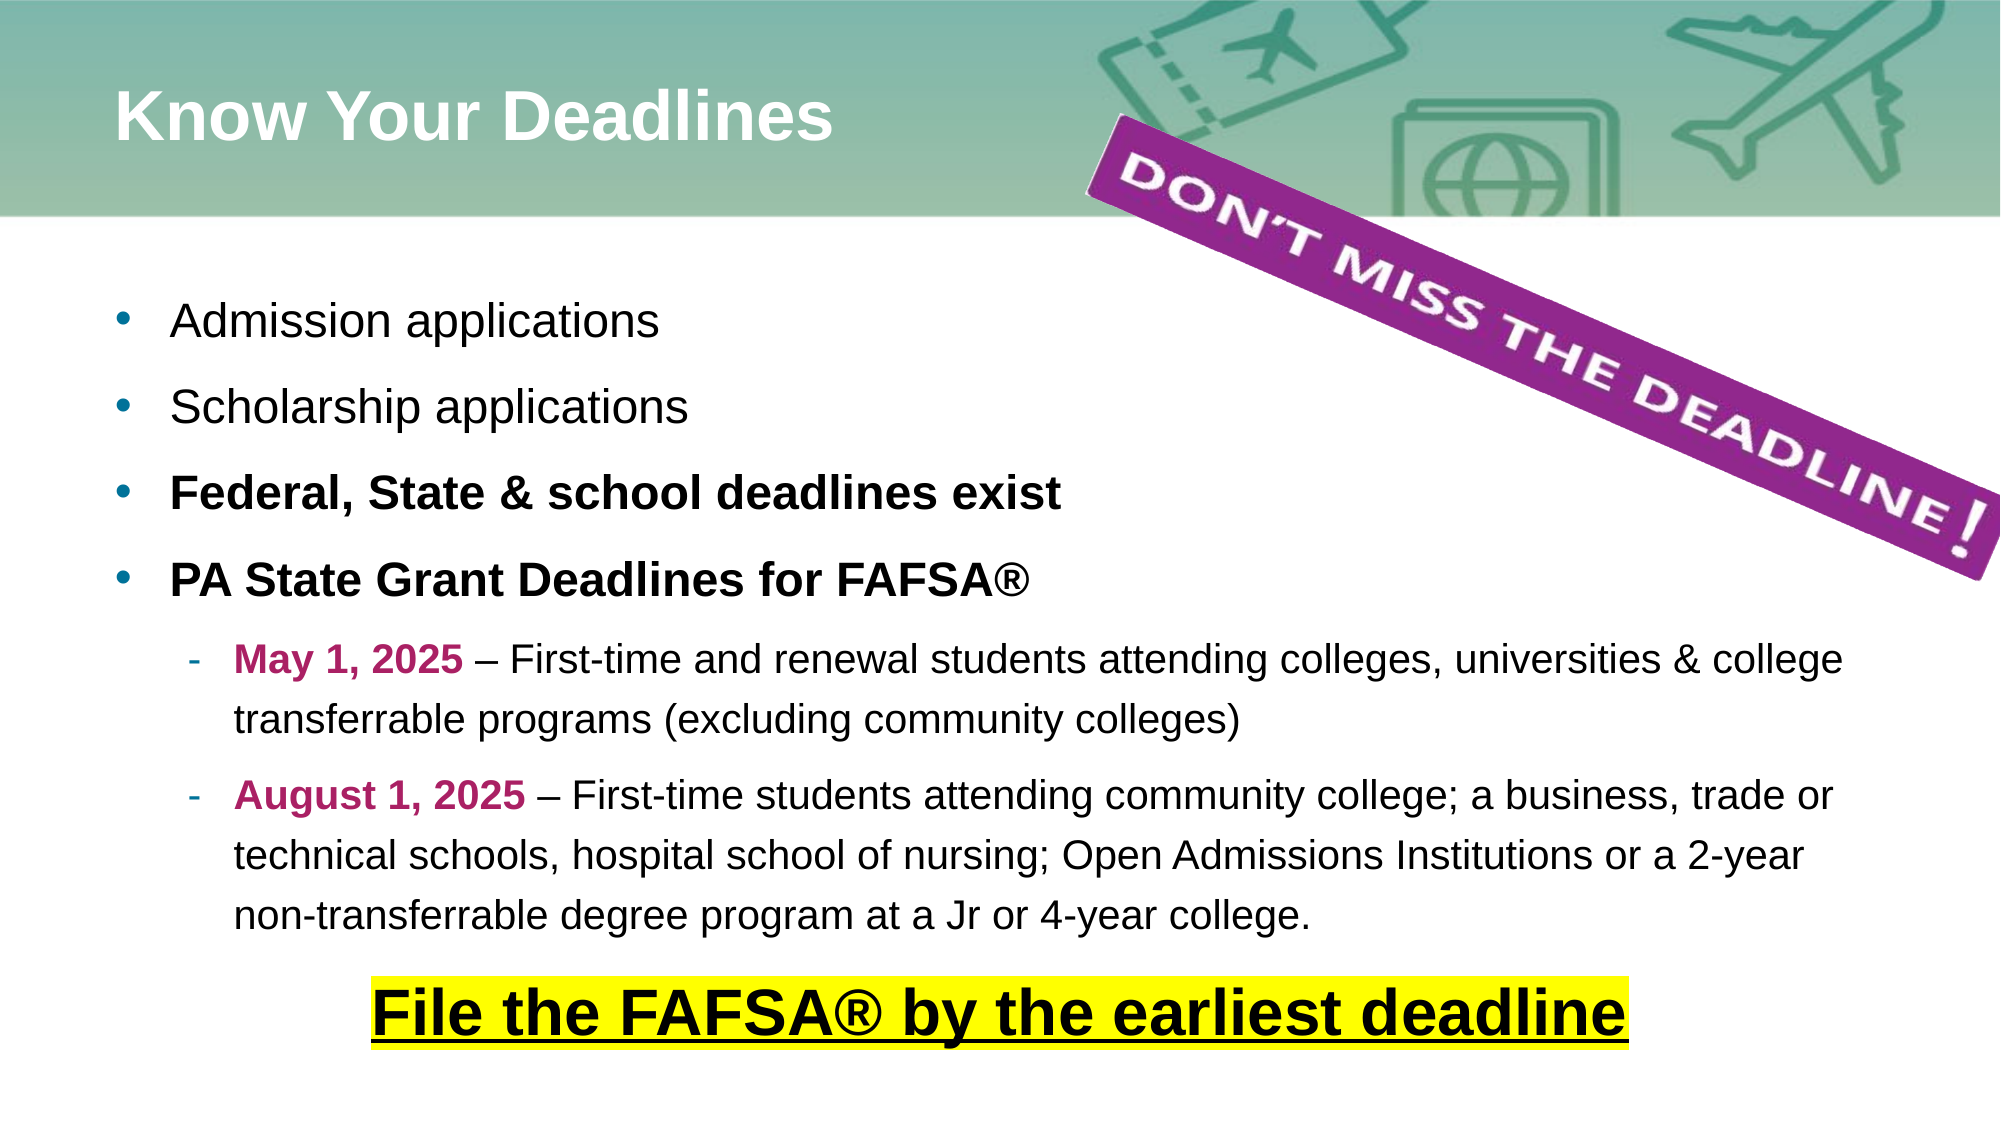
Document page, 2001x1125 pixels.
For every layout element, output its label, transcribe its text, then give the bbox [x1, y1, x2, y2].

list Admission applications Scholarship applications Federal, State & school deadlines exist PA State Grant Deadlines for FAFSA® May 1, 2025 – First-time and renewal students attending colleges, universities & college transferrable programs (excluding community colleges) August 1, 2025 – First-time students attending community college; a business, trade or technical schools, hospital school of nursing; Open Admissions Institutions or a 2-year non-transferrable degree program at a Jr or 4-year college. File the FAFSA® by the earliest deadline [99, 270, 1900, 1063]
picture [0, 0, 2001, 1125]
title Know Your Deadlines [99, 26, 1850, 198]
